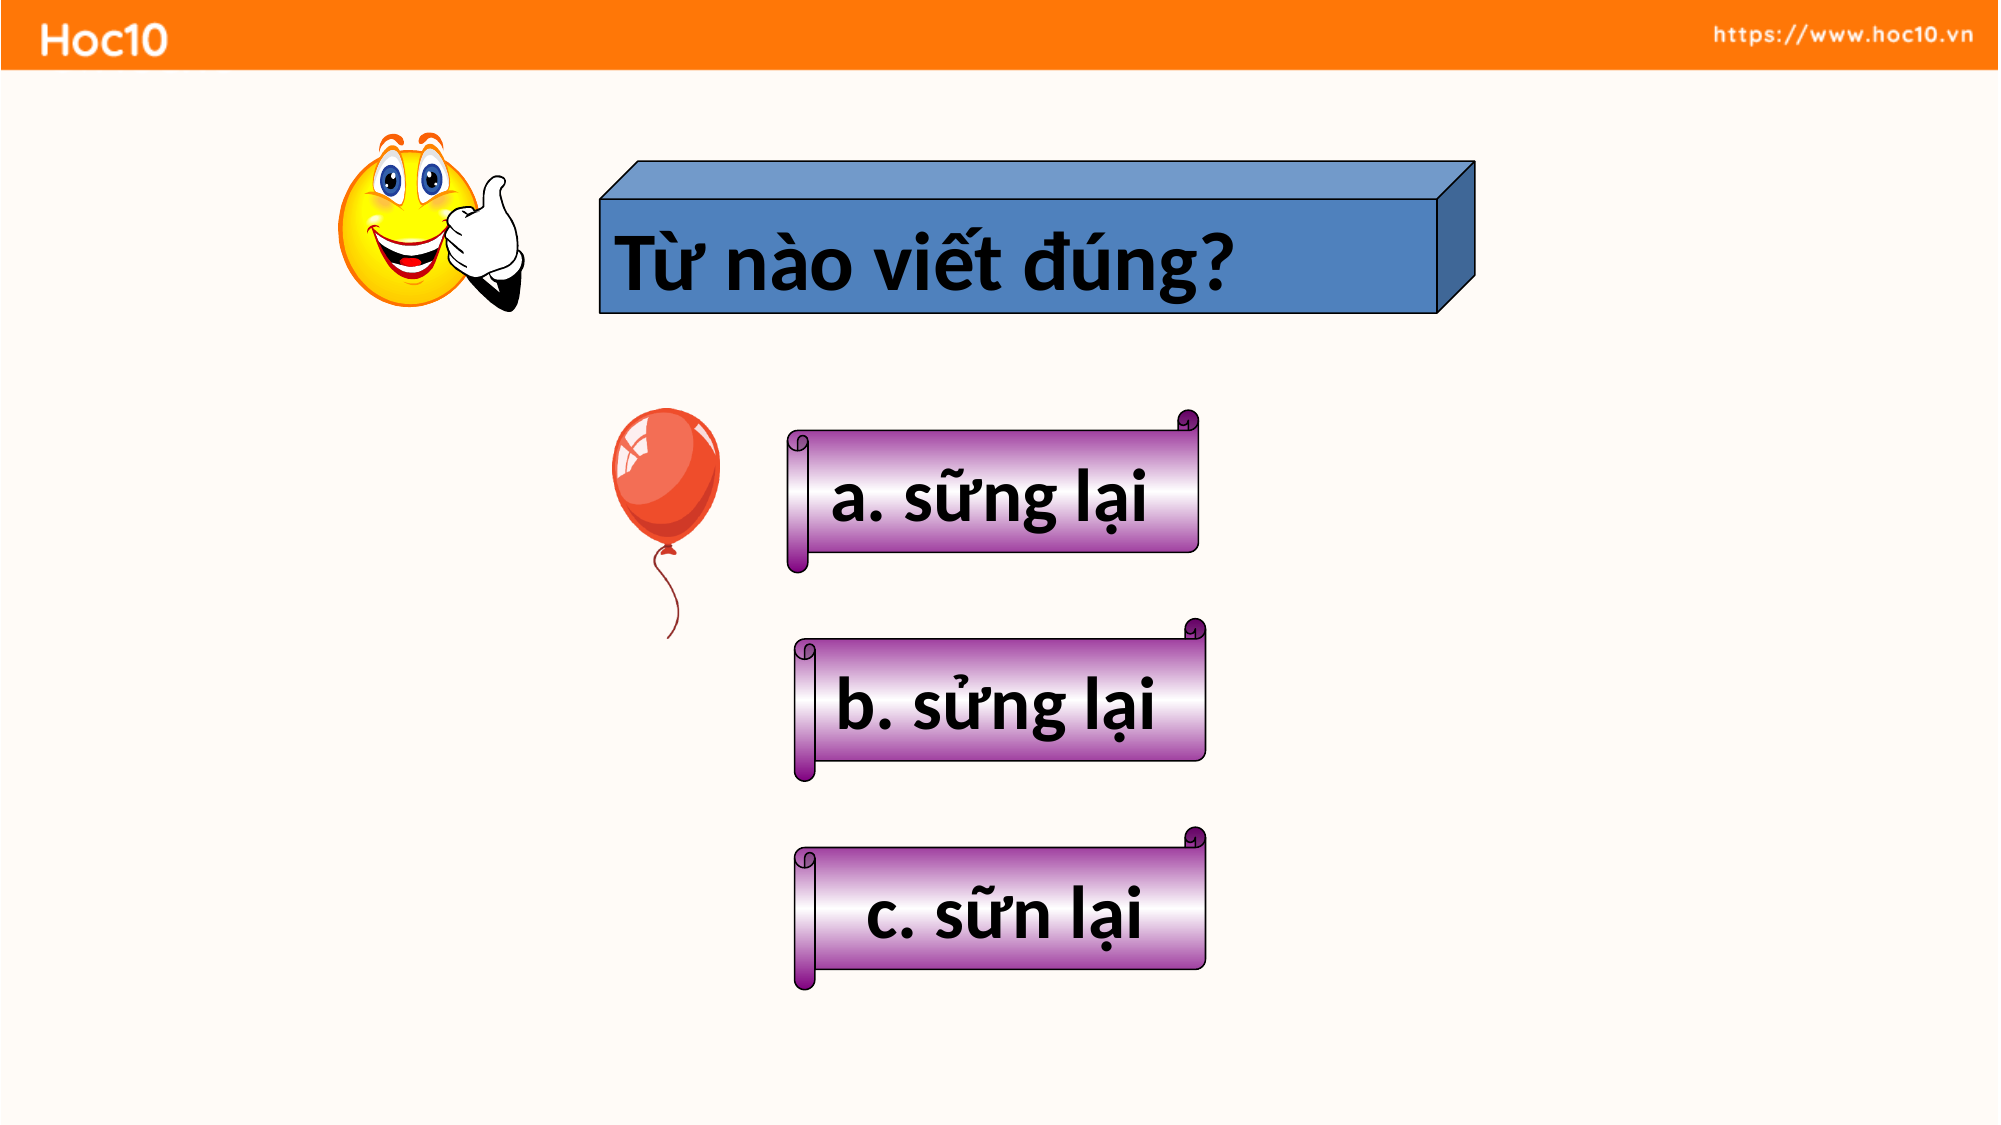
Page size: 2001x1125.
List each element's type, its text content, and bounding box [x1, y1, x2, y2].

text_box c. sữn lại [794, 827, 1206, 990]
text_box b. sửng lại [794, 618, 1206, 782]
text_box Từ nào viết đúng? [599, 161, 1475, 314]
text_box a. sững lại [787, 410, 1199, 573]
picture [1, 0, 1998, 1125]
